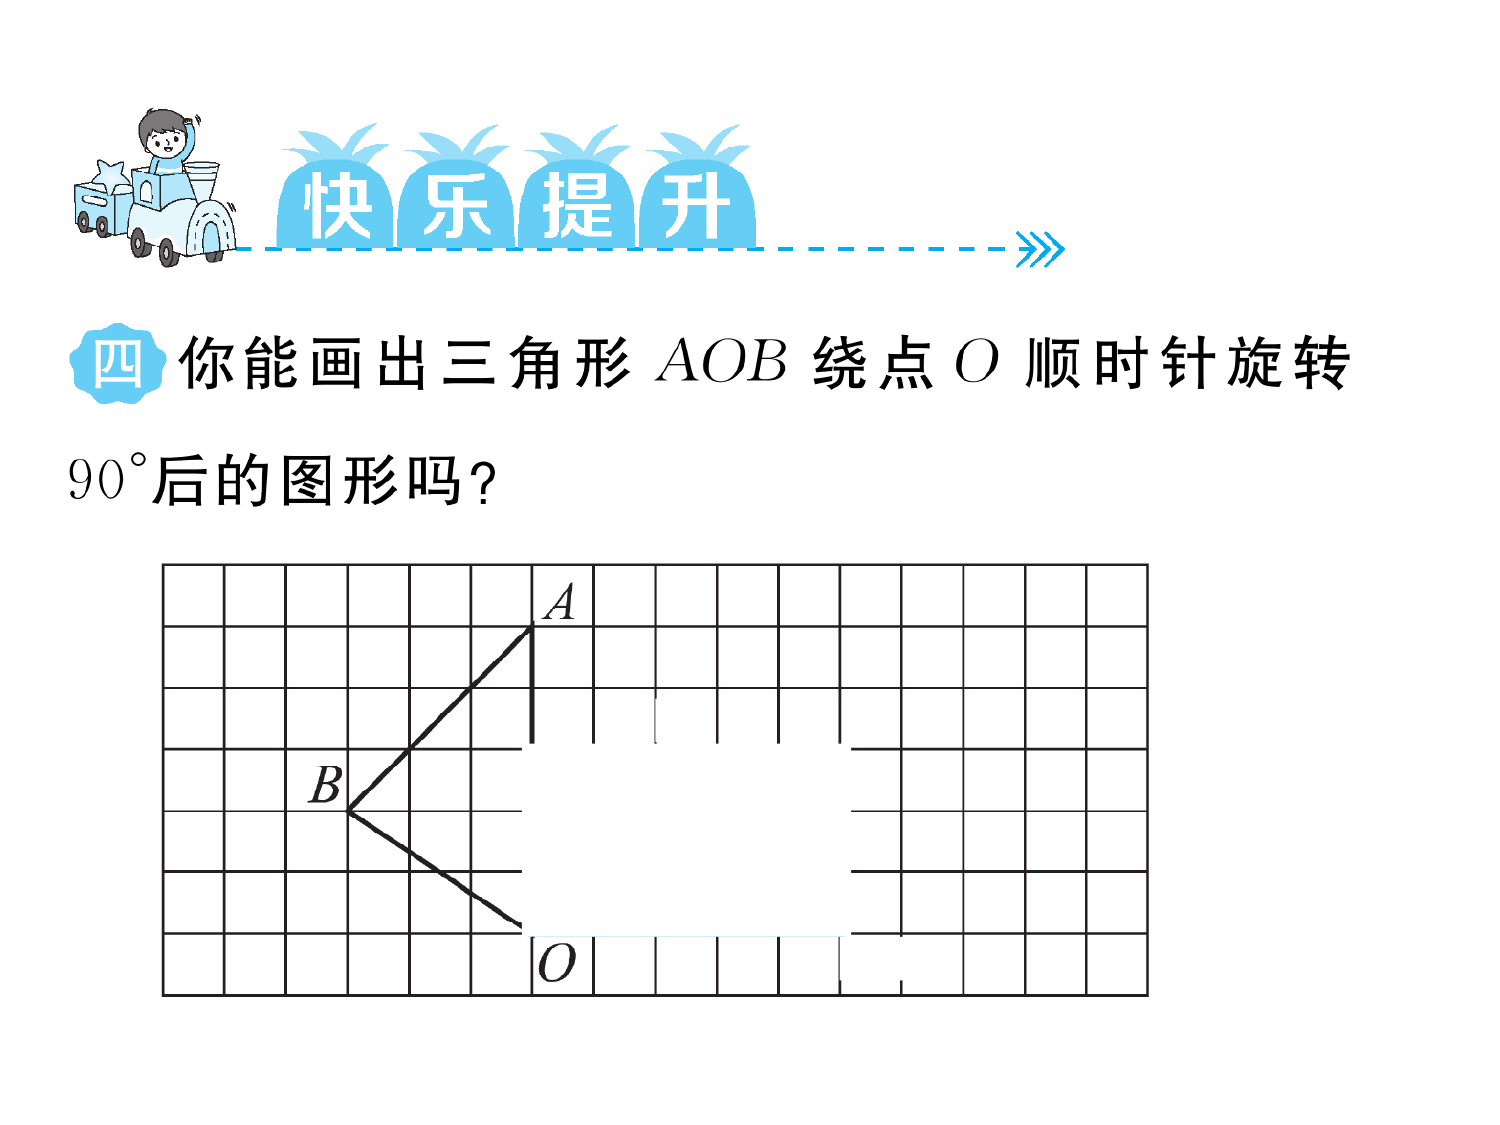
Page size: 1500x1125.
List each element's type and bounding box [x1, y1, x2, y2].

picture [64, 86, 1381, 1032]
